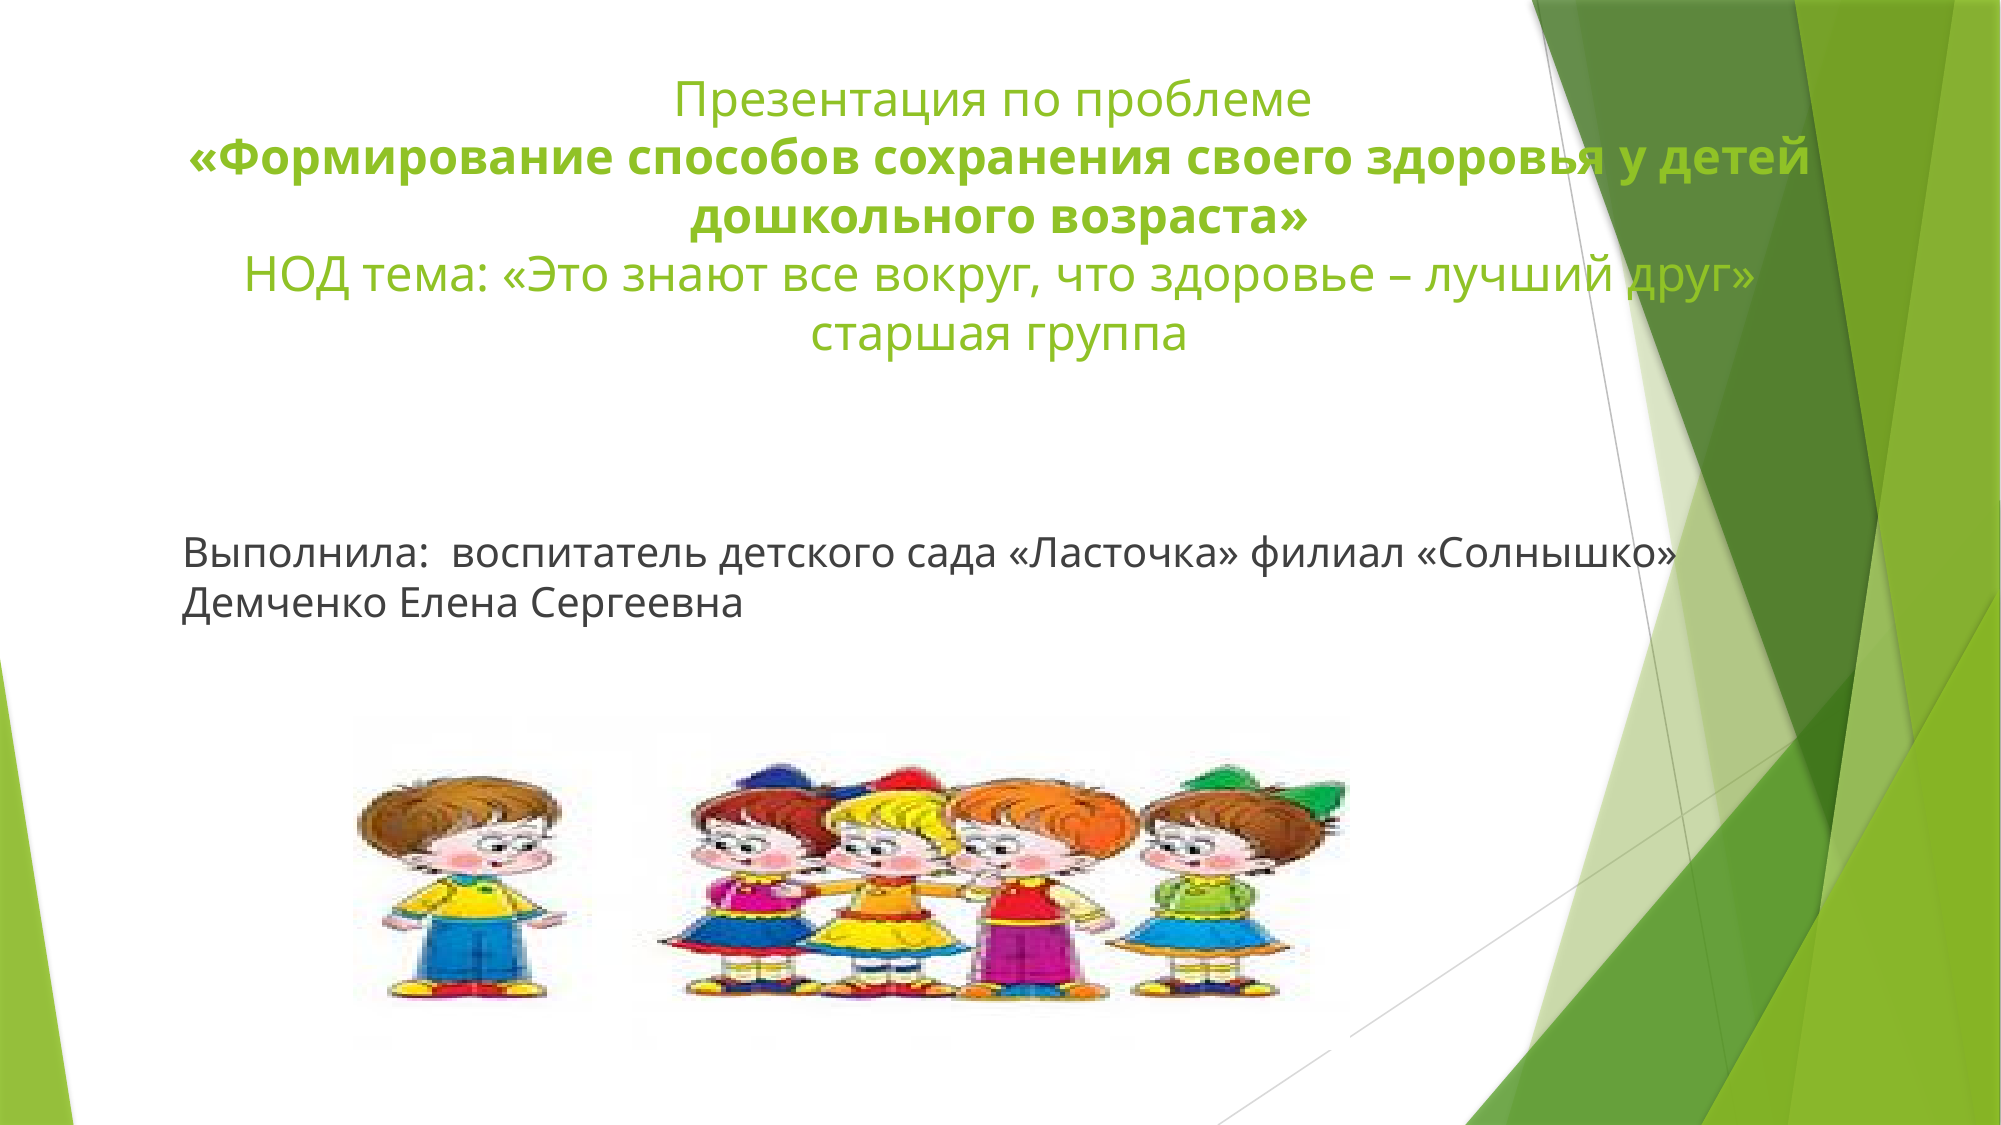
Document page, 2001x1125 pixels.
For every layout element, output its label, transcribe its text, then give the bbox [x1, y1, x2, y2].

title Презентация по проблеме «Формирование способов сохранения своего здоровья у детей дошкольного возраста» НОД тема: «Это знают все вокруг, что здоровье – лучший друг» старшая группа [137, 59, 1863, 493]
picture [352, 716, 1351, 1051]
list Выполнила: воспитатель детского сада «Ласточка» филиал «Солнышко» Демченко Елена Сергеевна 2014 [167, 518, 1833, 1125]
